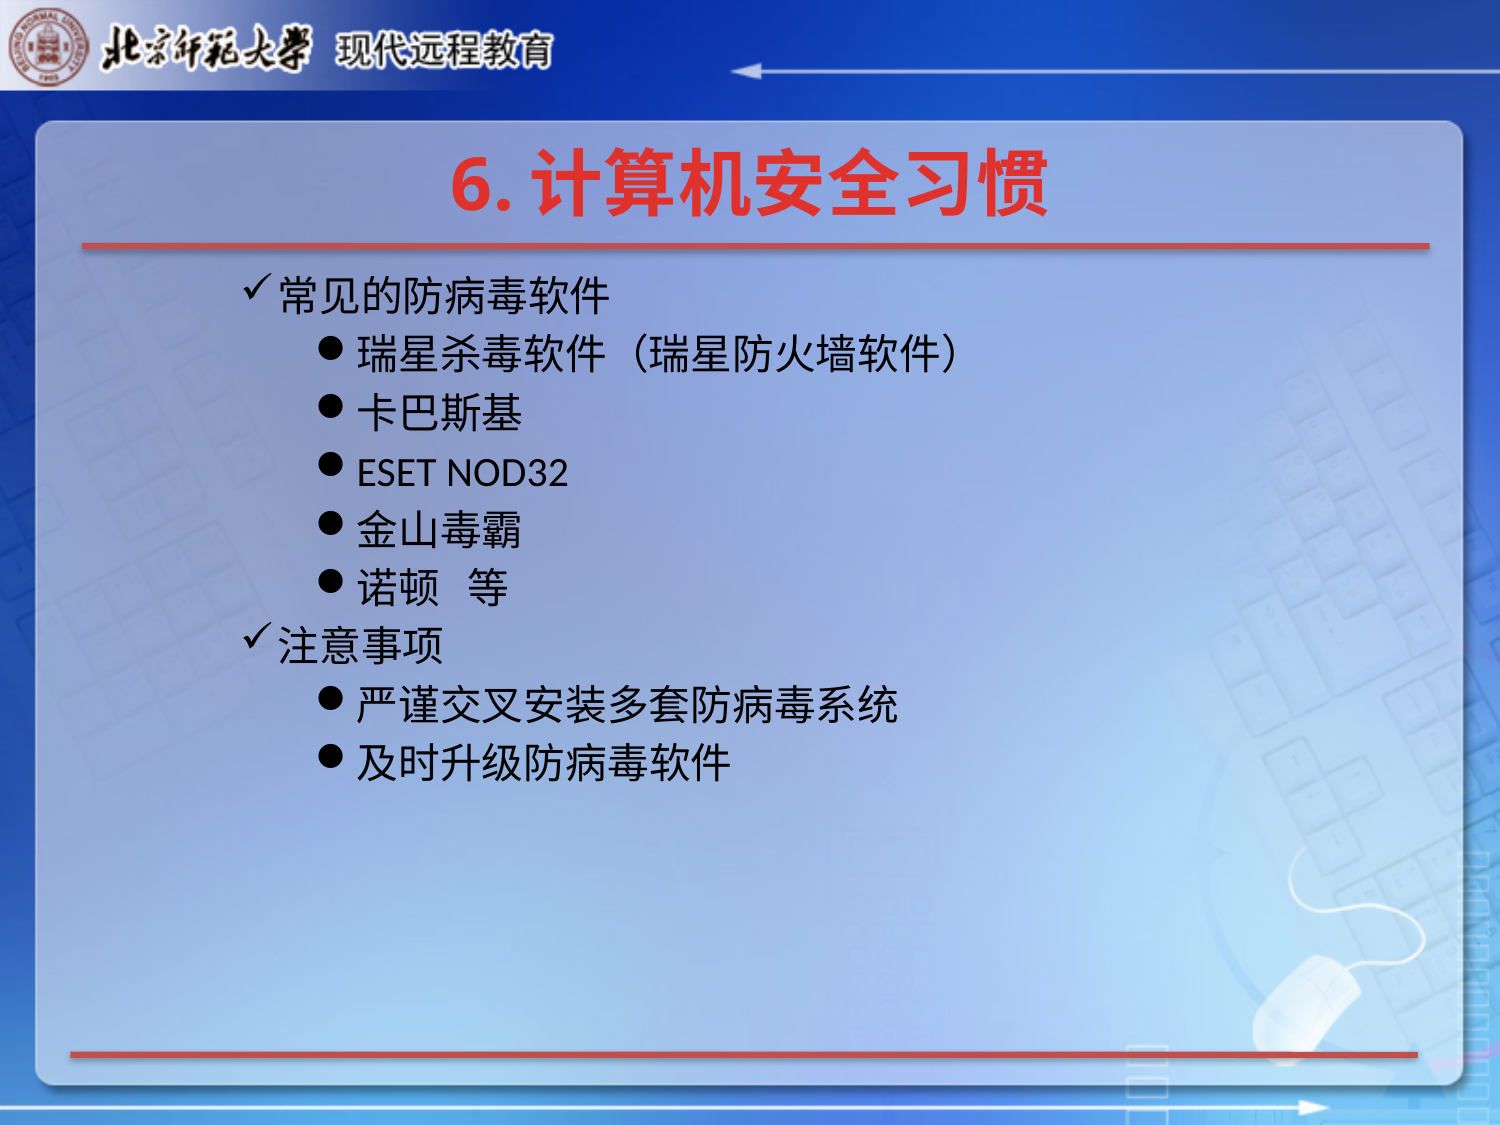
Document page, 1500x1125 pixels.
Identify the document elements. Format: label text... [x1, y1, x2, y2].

title 6.计算机安全习惯 [75, 128, 1425, 233]
list 常见的防病毒软件 瑞星杀毒软件（瑞星防火墙软件） 卡巴斯基 ESET NOD32 金山毒霸 诺顿 等 注意事项 严谨交叉安装多套防病毒系统 及时升级防病毒软件 [75, 262, 1425, 1043]
picture [0, 0, 1500, 1125]
